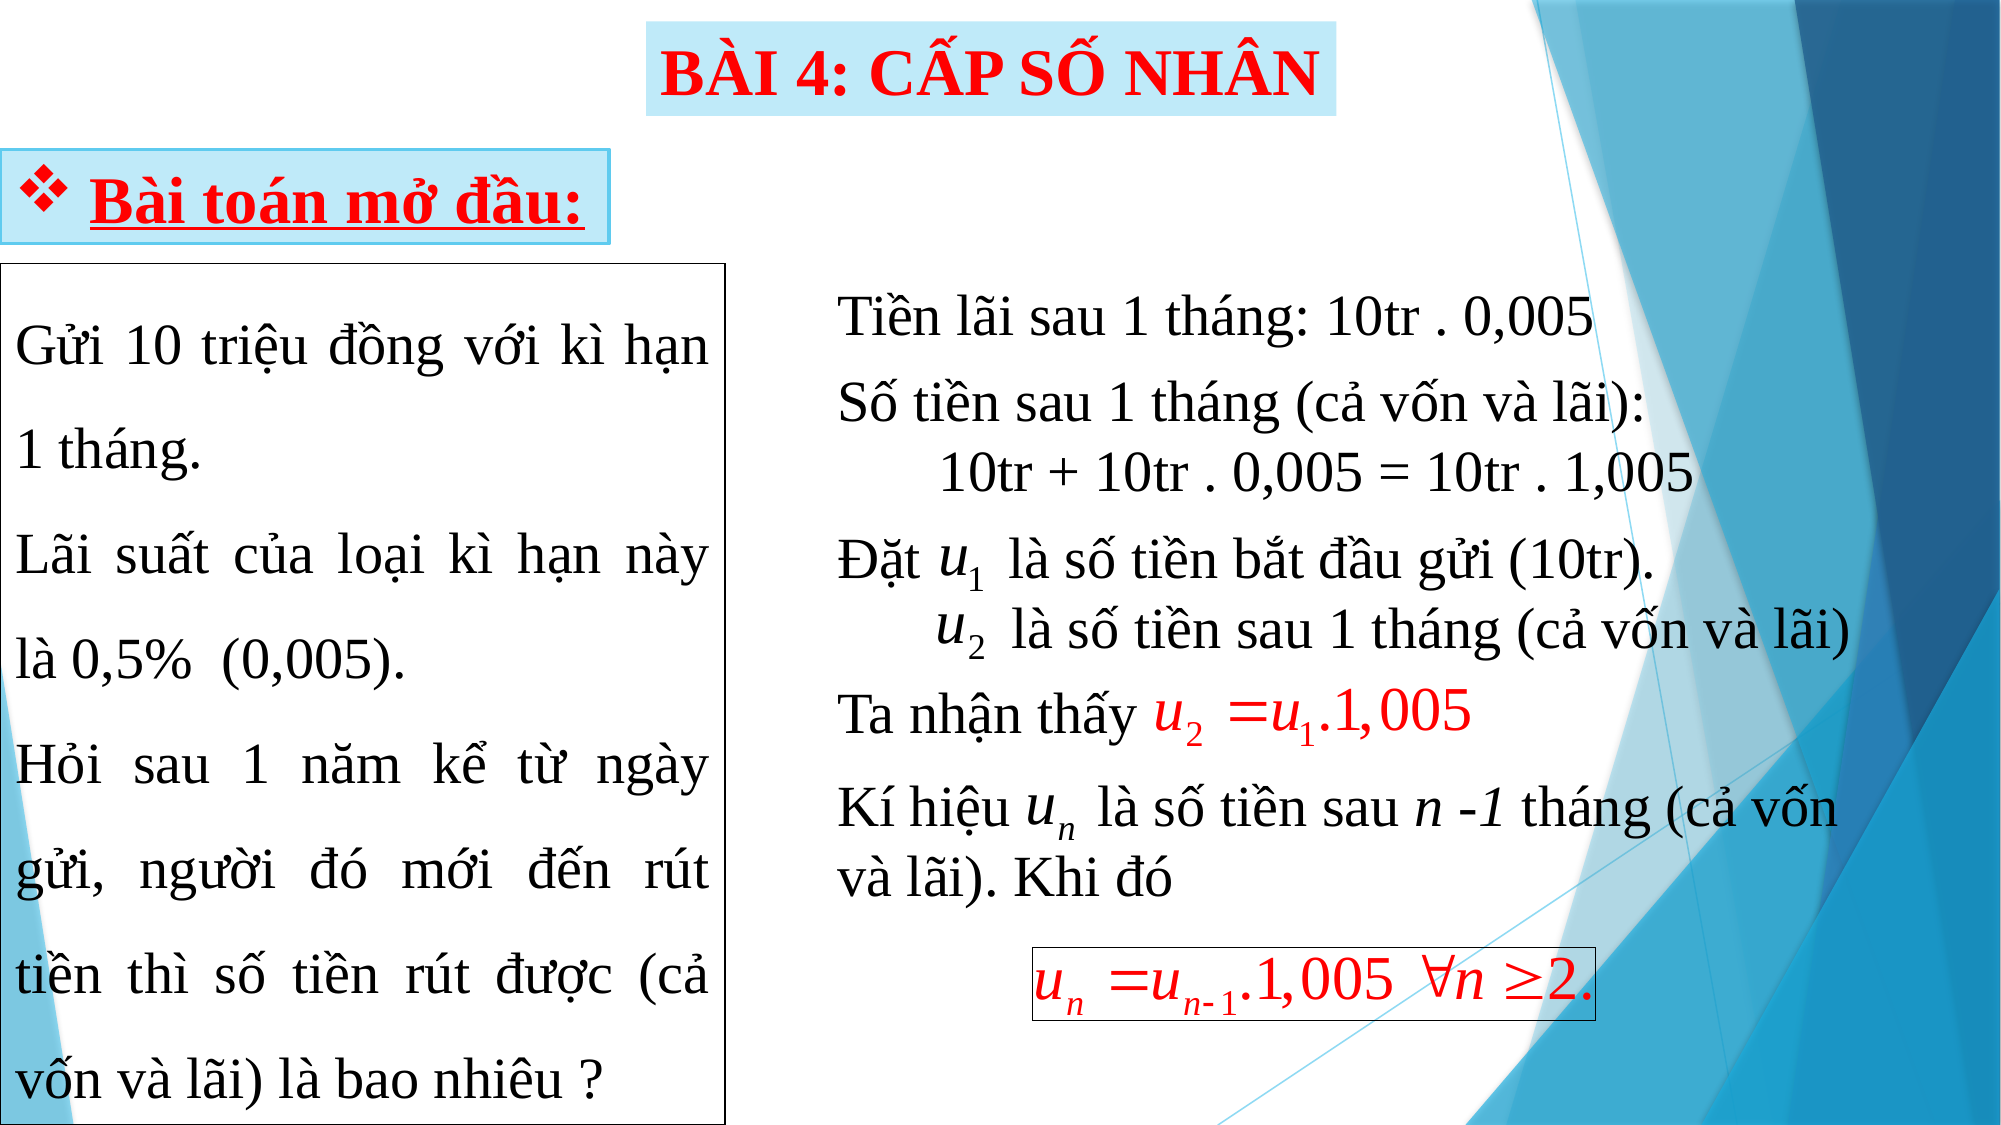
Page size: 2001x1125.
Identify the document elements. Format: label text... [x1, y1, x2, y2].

list Gửi 10 triệu đồng với kì hạn 1 tháng. Lãi suất của loại kì hạn này là 0,5% (0,005). Hỏi sau 1 năm kể từ ngày gửi, người đó mới đến rút tiền thì số tiền rút được (cả vốn và lãi) là bao nhiêu ? [0, 263, 726, 1125]
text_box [937, 522, 987, 590]
text_box Kí hiệu là số tiền sau n -1 tháng (cả vốn và lãi). Khi đó [822, 761, 1875, 916]
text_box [1151, 678, 1476, 753]
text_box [1032, 947, 1596, 1022]
text_box BÀI 4: CẤP SỐ NHÂN [646, 21, 1337, 116]
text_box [1023, 771, 1082, 846]
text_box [934, 591, 990, 666]
text_box Bài toán mở đầu: [0, 148, 611, 245]
text_box Đặt là số tiền bắt đầu gửi (10tr). là số tiền sau 1 tháng (cả vốn và lãi) [822, 512, 1875, 738]
text_box Số tiền sau 1 tháng (cả vốn và lãi): 10tr + 10tr . 0,005 = 10tr . 1,005 [822, 355, 1875, 511]
text_box Tiền lãi sau 1 tháng: 10tr . 0,005 [822, 270, 1794, 355]
text_box Ta nhận thấy [822, 667, 1794, 753]
